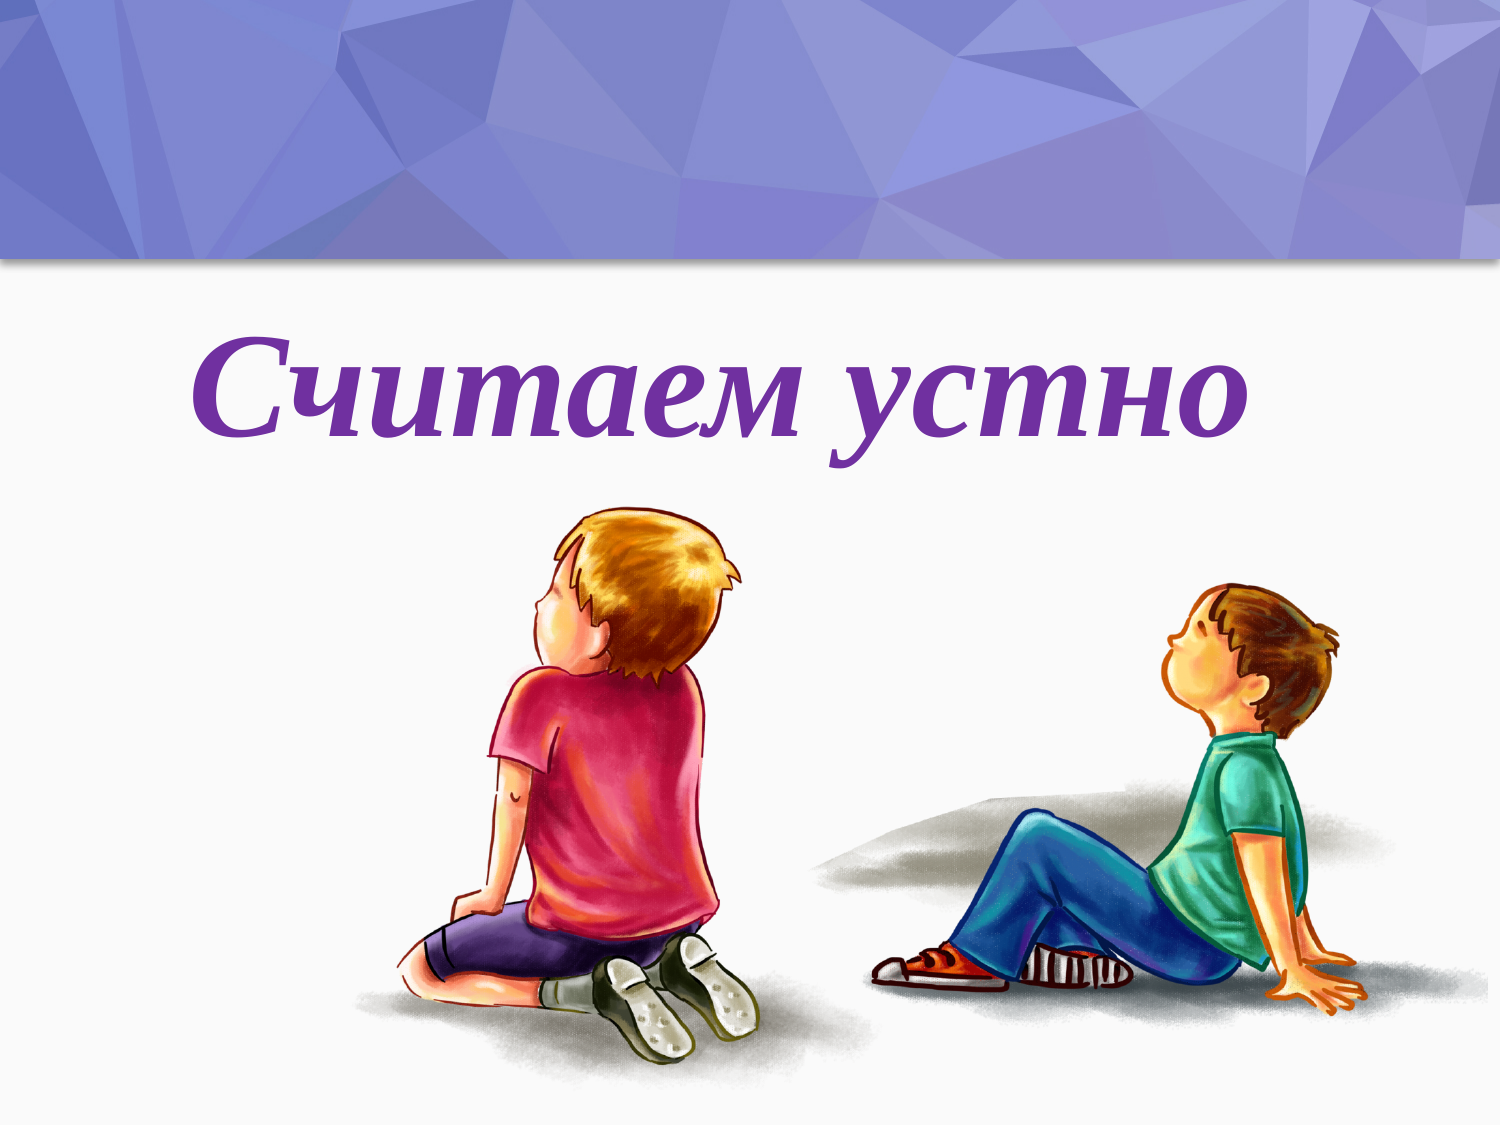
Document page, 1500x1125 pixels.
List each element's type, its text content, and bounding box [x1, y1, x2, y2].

picture [0, 0, 1500, 259]
picture [288, 458, 1488, 1113]
list Считаем устно [103, 299, 1397, 1014]
